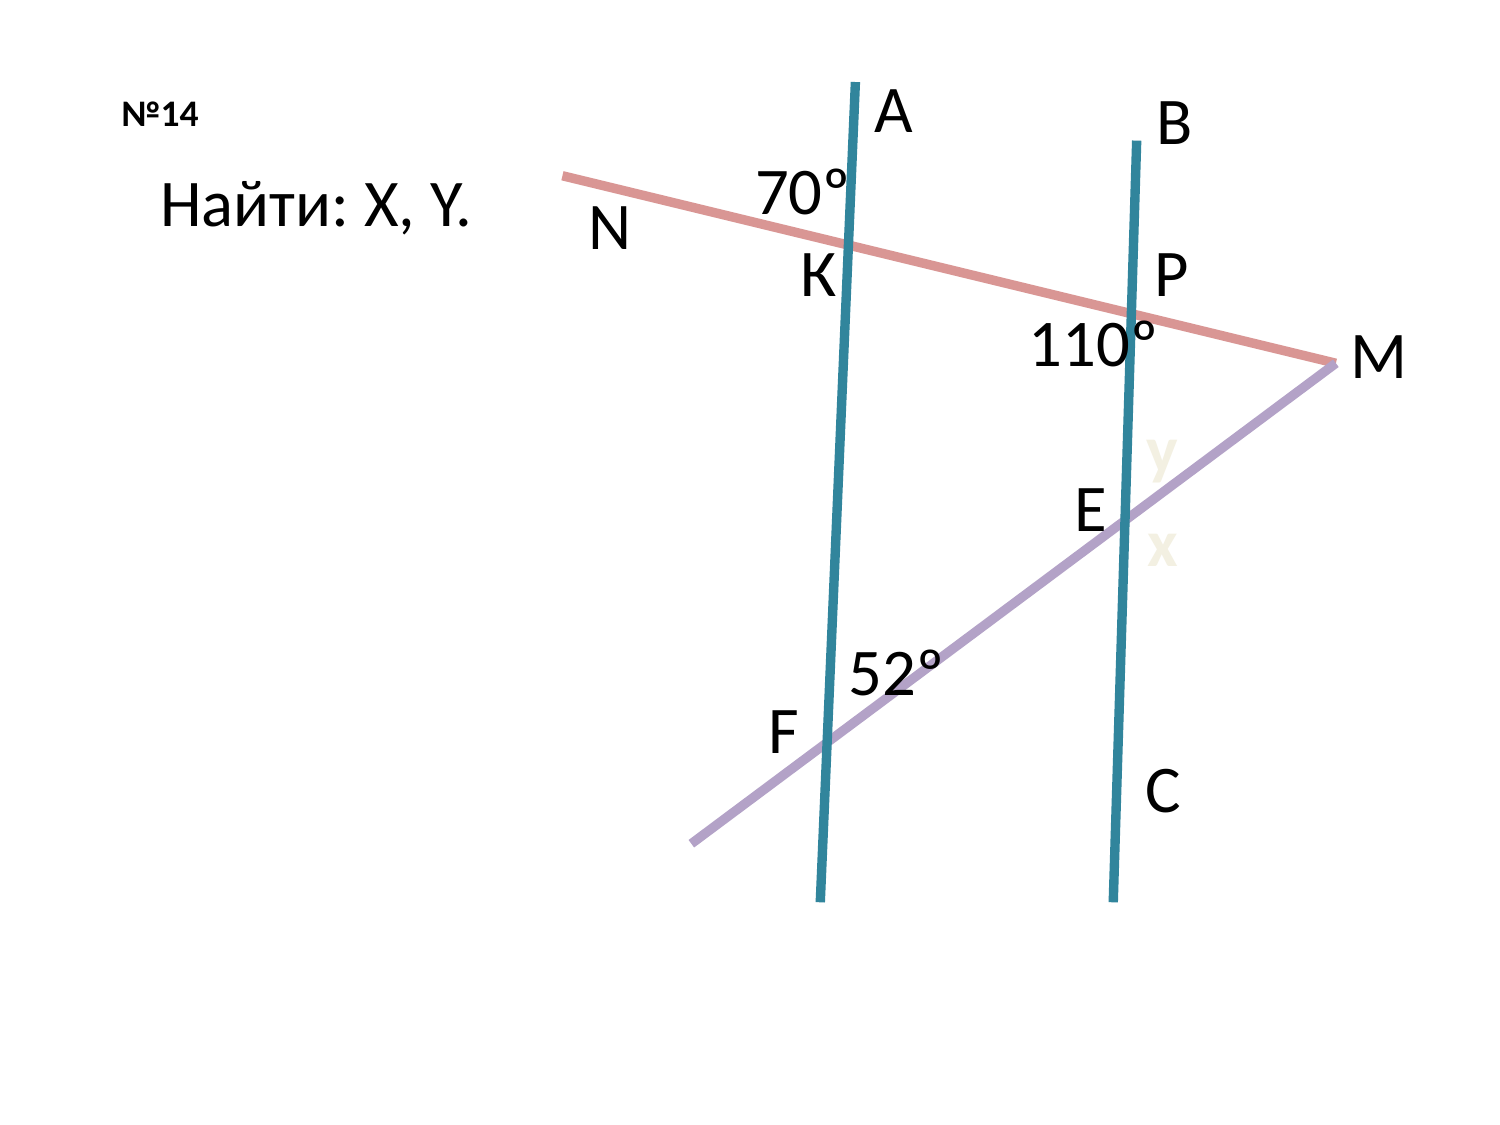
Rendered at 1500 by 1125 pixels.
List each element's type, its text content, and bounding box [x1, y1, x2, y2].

text_box B [1141, 70, 1208, 165]
text_box 70º [740, 140, 866, 174]
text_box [691, 518, 1337, 844]
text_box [427, 474, 1249, 510]
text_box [691, 362, 1337, 508]
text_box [743, 509, 1500, 534]
text_box A [859, 58, 928, 154]
text_box №14 [106, 81, 214, 142]
text_box M [1340, 304, 1423, 400]
text_box Найти: X, Y. [145, 152, 488, 247]
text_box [562, 175, 1337, 364]
